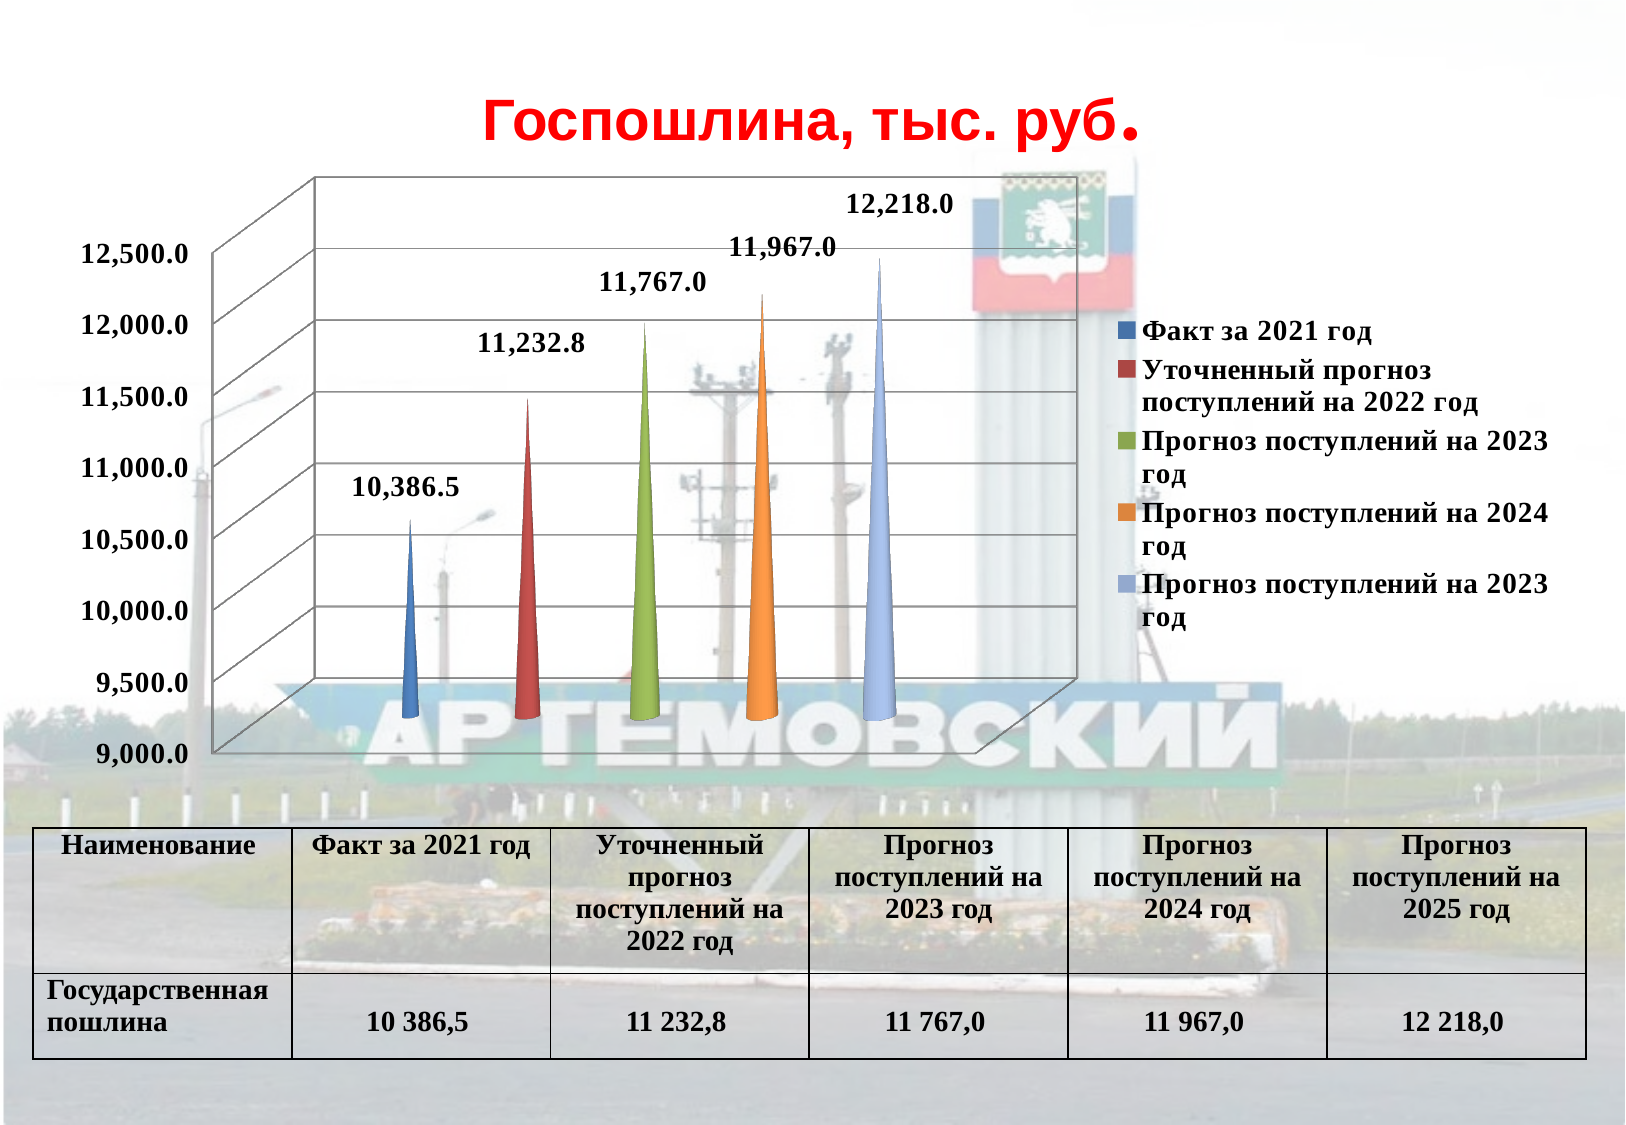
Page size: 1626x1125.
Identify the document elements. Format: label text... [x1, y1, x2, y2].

table_cell 10 386,5 [293, 974, 550, 1058]
table_cell 11 767,0 [810, 974, 1067, 1058]
title Госпошлина, тыс. руб. [81, 45, 1544, 157]
table_header Прогноз поступлений на 2023 год [810, 829, 1067, 973]
table_header Прогноз поступлений на 2024 год [1069, 829, 1326, 973]
table_header Прогноз поступлений на 2025 год [1328, 829, 1585, 973]
table_header Наименование [34, 829, 291, 973]
table_cell 12 218,0 [1328, 974, 1585, 1058]
table_cell 11 967,0 [1069, 974, 1326, 1058]
table_cell 11 232,8 [551, 974, 808, 1058]
table_header Факт за 2021 год [293, 829, 550, 973]
chart [49, 159, 1573, 788]
table_cell Государственная пошлина [34, 974, 291, 1058]
table_cell 2 526 122,40 [0, 0, 1625, 1125]
table_header Уточненный прогноз поступлений на 2022 год [551, 829, 808, 973]
